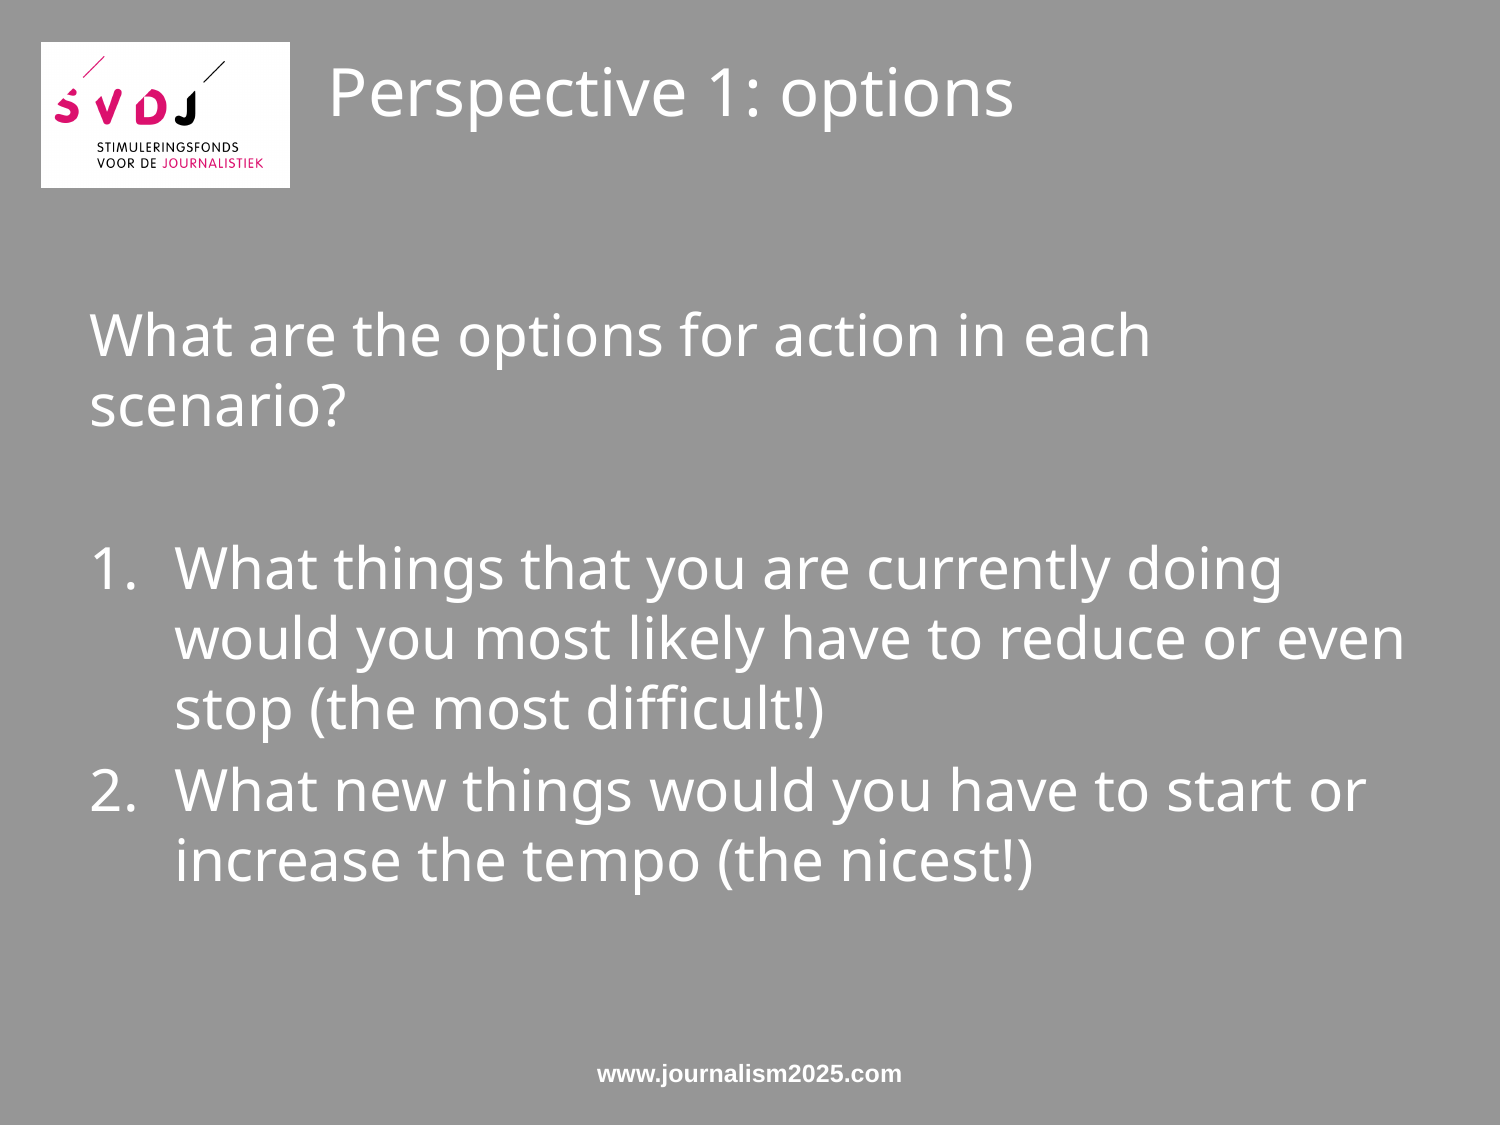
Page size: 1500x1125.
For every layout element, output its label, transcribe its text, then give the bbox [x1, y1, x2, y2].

picture [41, 42, 290, 188]
list What are the options for action in each scenario? What things that you are currently doing would you most likely have to reduce or even stop (the most difficult!) What new things would you have to start or increase the tempo (the nicest!) [75, 290, 1425, 982]
title Perspective 1: options [312, 42, 1425, 256]
footer www.journalism2025.com [512, 1042, 988, 1103]
